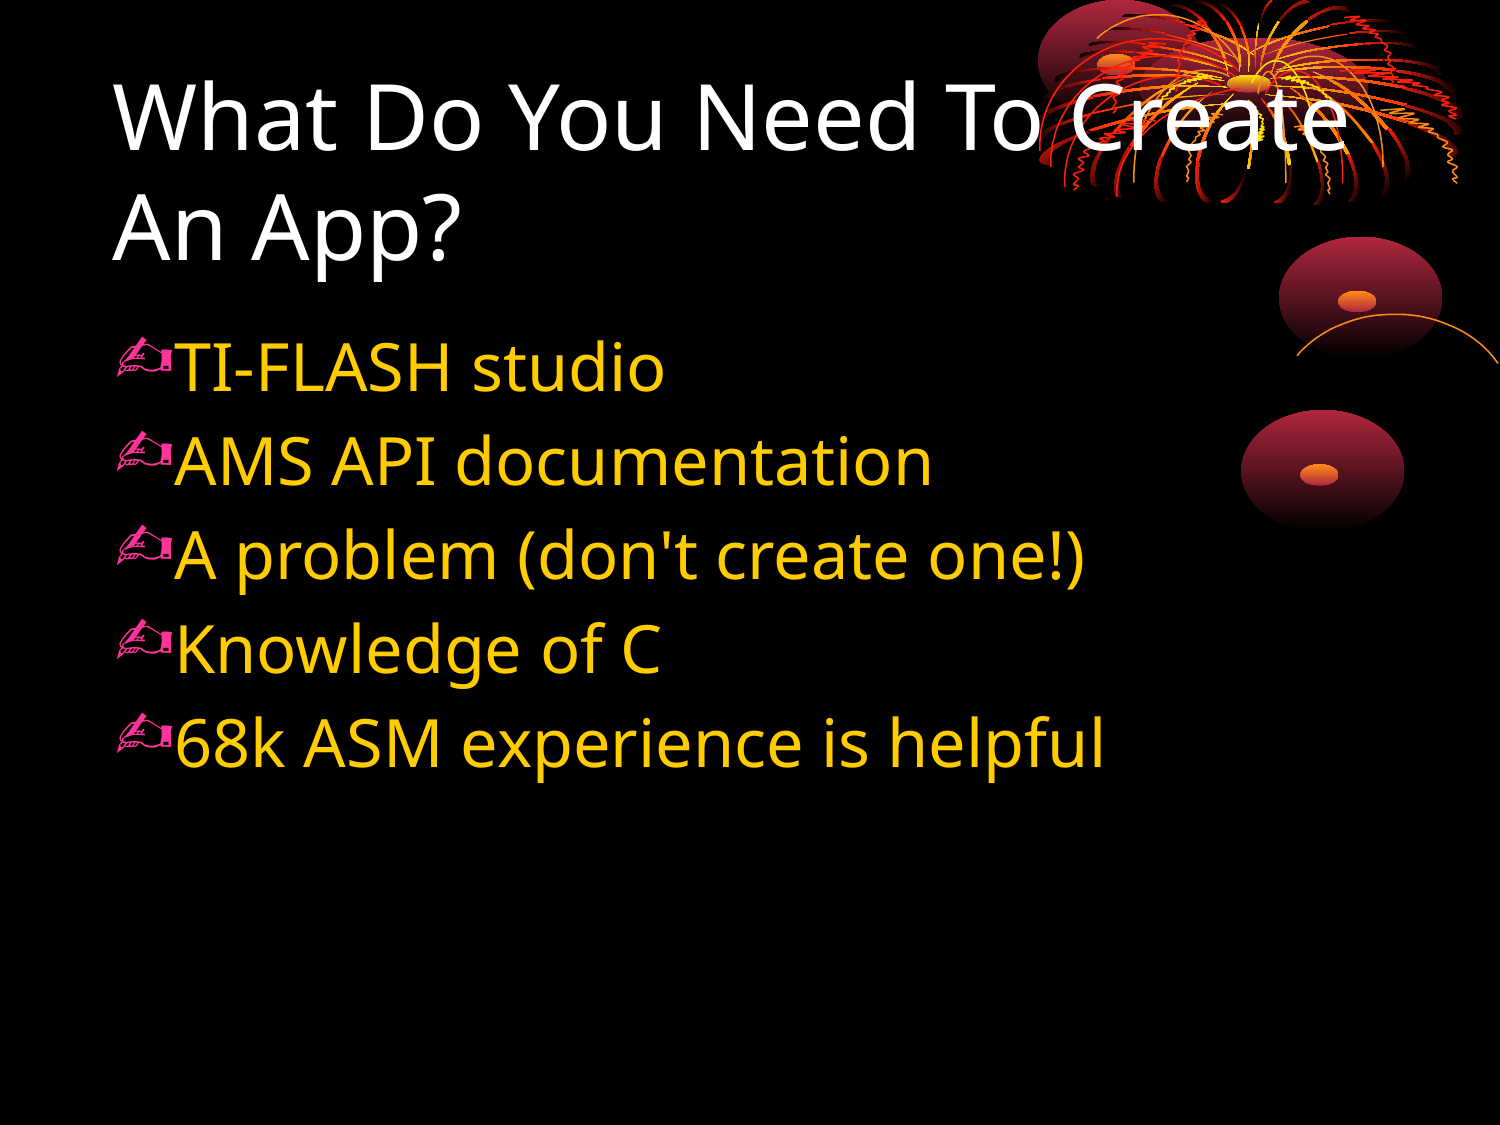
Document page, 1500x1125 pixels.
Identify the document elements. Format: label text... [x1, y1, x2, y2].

list TI-FLASH studio AMS API documentation A problem (don't create one!) Knowledge of C 68k ASM experience is helpful [112, 324, 1386, 1118]
title What Do You Need To Create An App? [112, 32, 1386, 305]
